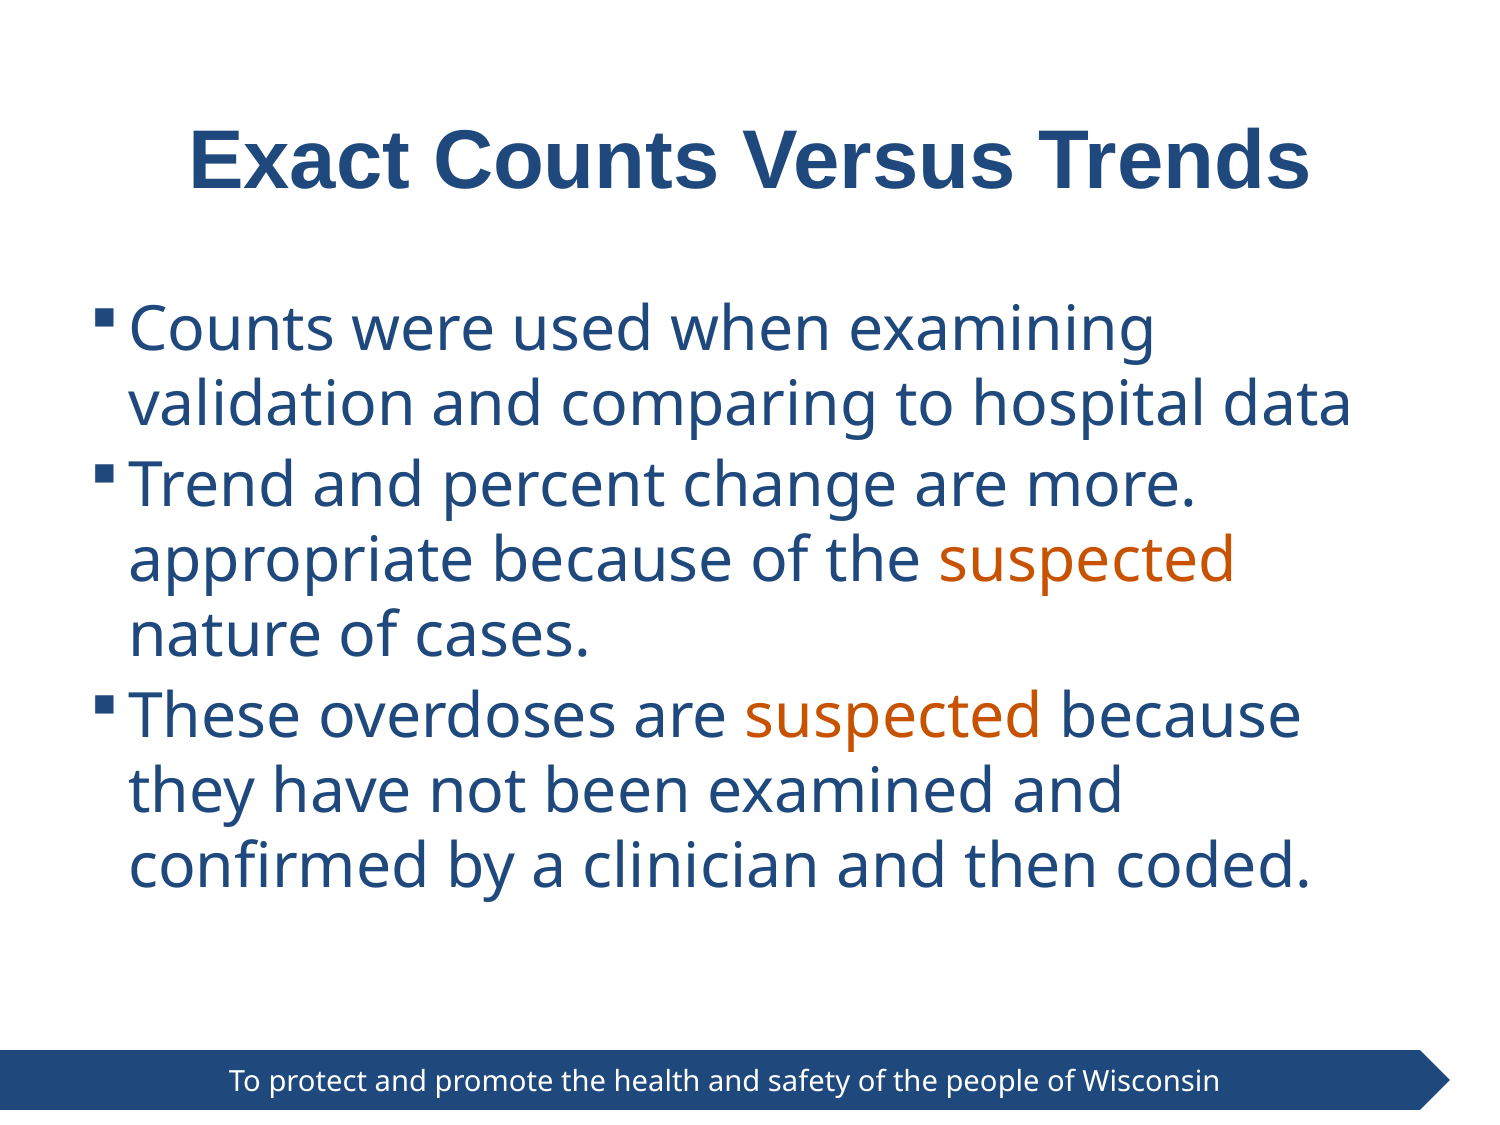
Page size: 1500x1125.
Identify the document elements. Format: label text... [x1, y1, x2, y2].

title Exact Counts Versus Trends [75, 29, 1425, 280]
list Counts were used when examining validation and comparing to hospital data Trend and percent change are more. appropriate because of the suspected nature of cases. These overdoses are suspected because they have not been examined and confirmed by a clinician and then coded. [75, 280, 1425, 1031]
